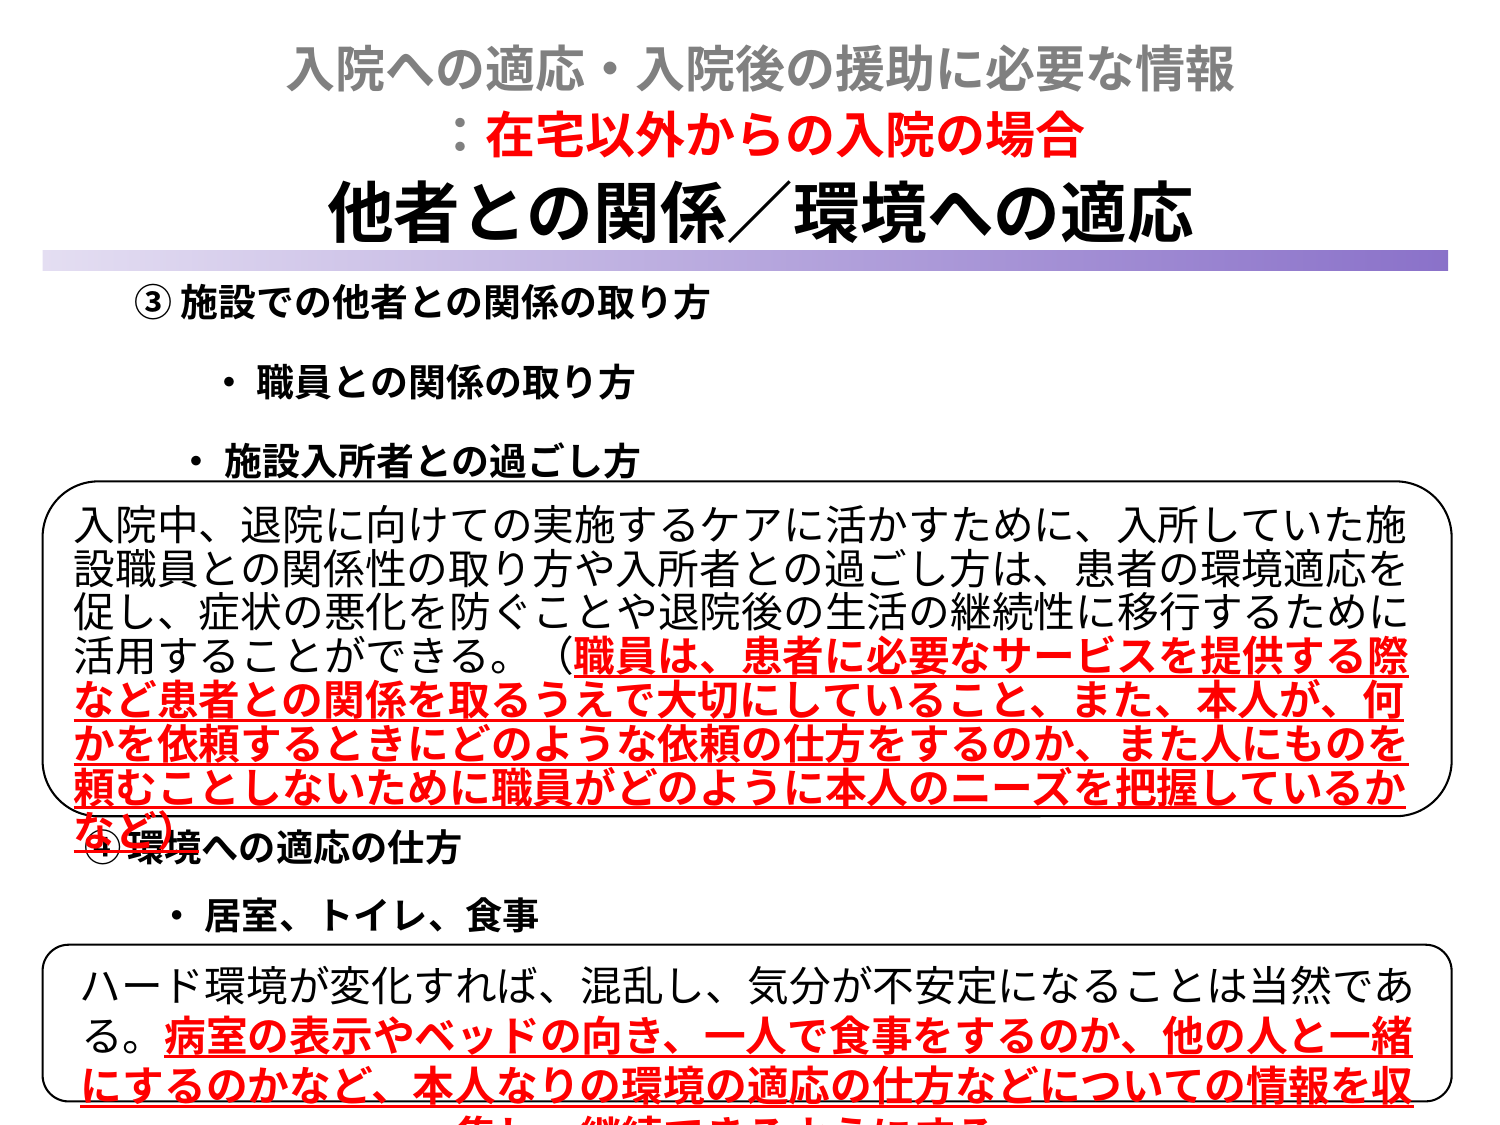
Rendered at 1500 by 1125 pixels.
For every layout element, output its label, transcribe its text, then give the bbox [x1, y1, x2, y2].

text_box ④環境への適応の仕方 ・ 居室、トイレ、食事 [69, 816, 887, 943]
text_box [42, 251, 1449, 271]
text_box 入院中、退院に向けての実施するケアに活かすために、入所していた施設職員との関係性の取り方や入所者との過ごし方は、患者の環境適応を促し、症状の悪化を防ぐことや退院後の生活の継続性に移行するために活用することができる。（職員は、患者に必要なサービスを提供する際など患者との関係を取るうえで大切にしていること、また、本人が、何かを依頼するときにどのような依頼の仕方をするのか、また人にものを頼むことしないために職員がどのように本人のニーズを把握しているかなど） [41, 480, 1453, 818]
text_box 入院への適応・入院後の援助に必要な情報 ：在宅以外からの入院の場合 他者との関係／環境への適応 [42, 31, 1479, 251]
list ③施設での他者との関係の取り方 ・ 職員との関係の取り方 ・ 施設入所者との過ごし方 [119, 271, 936, 480]
text_box ハード環境が変化すれば、混乱し、気分が不安定になることは当然である。病室の表示やベッドの向き、一人で食事をするのか、他の人と一緒にするのかなど、本人なりの環境の適応の仕方などについての情報を収集し、継続できるようにする。 [41, 943, 1453, 1103]
